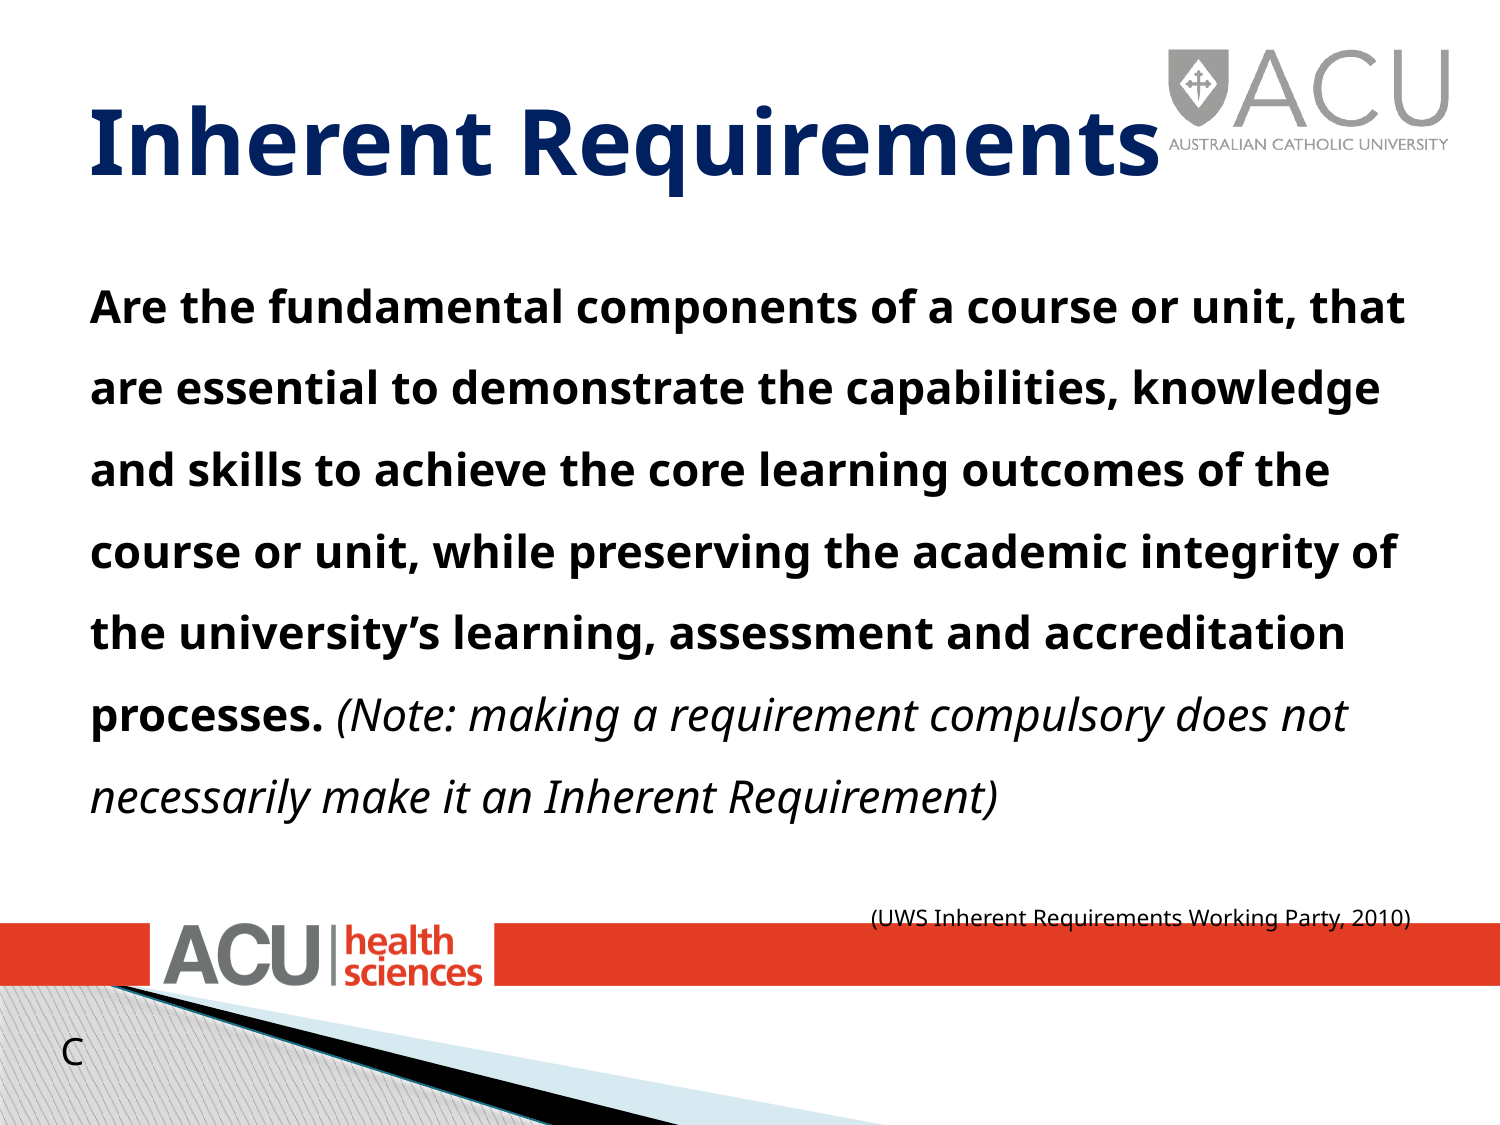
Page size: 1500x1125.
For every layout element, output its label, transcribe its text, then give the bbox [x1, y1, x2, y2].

title Inherent Requirements [75, 45, 1425, 233]
picture [0, 917, 1500, 991]
text_box C [45, 1020, 131, 1081]
picture [1425, 49, 1449, 150]
list Are the fundamental components of a course or unit, that are essential to demonstrate the capabilities, knowledge and skills to achieve the core learning outcomes of the course or unit, while preserving the academic integrity of the university’s learning, assessment and accreditation processes. (Note: making a requirement compulsory does not necessarily make it an Inherent Requirement) (UWS Inherent Requirements Working Party, 2010) [75, 243, 1425, 986]
